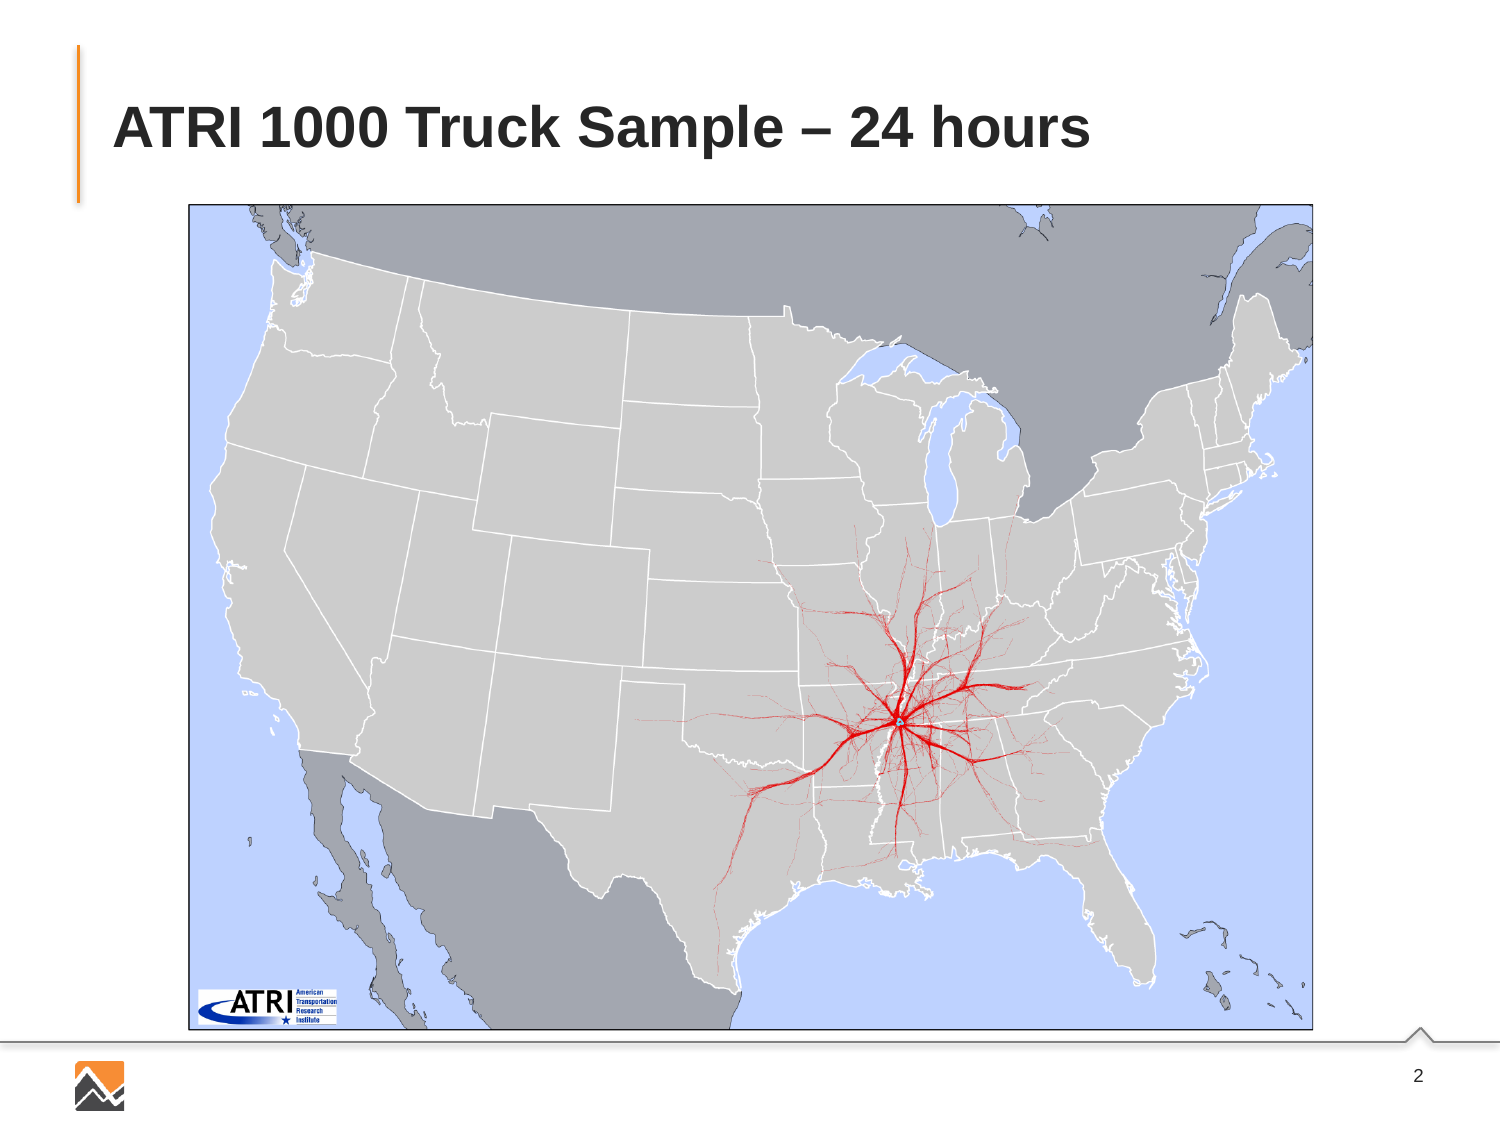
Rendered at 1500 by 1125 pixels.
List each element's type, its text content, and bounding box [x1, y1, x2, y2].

picture [186, 202, 1314, 1031]
title ATRI 1000 Truck Sample – 24 hours [97, 45, 1425, 203]
